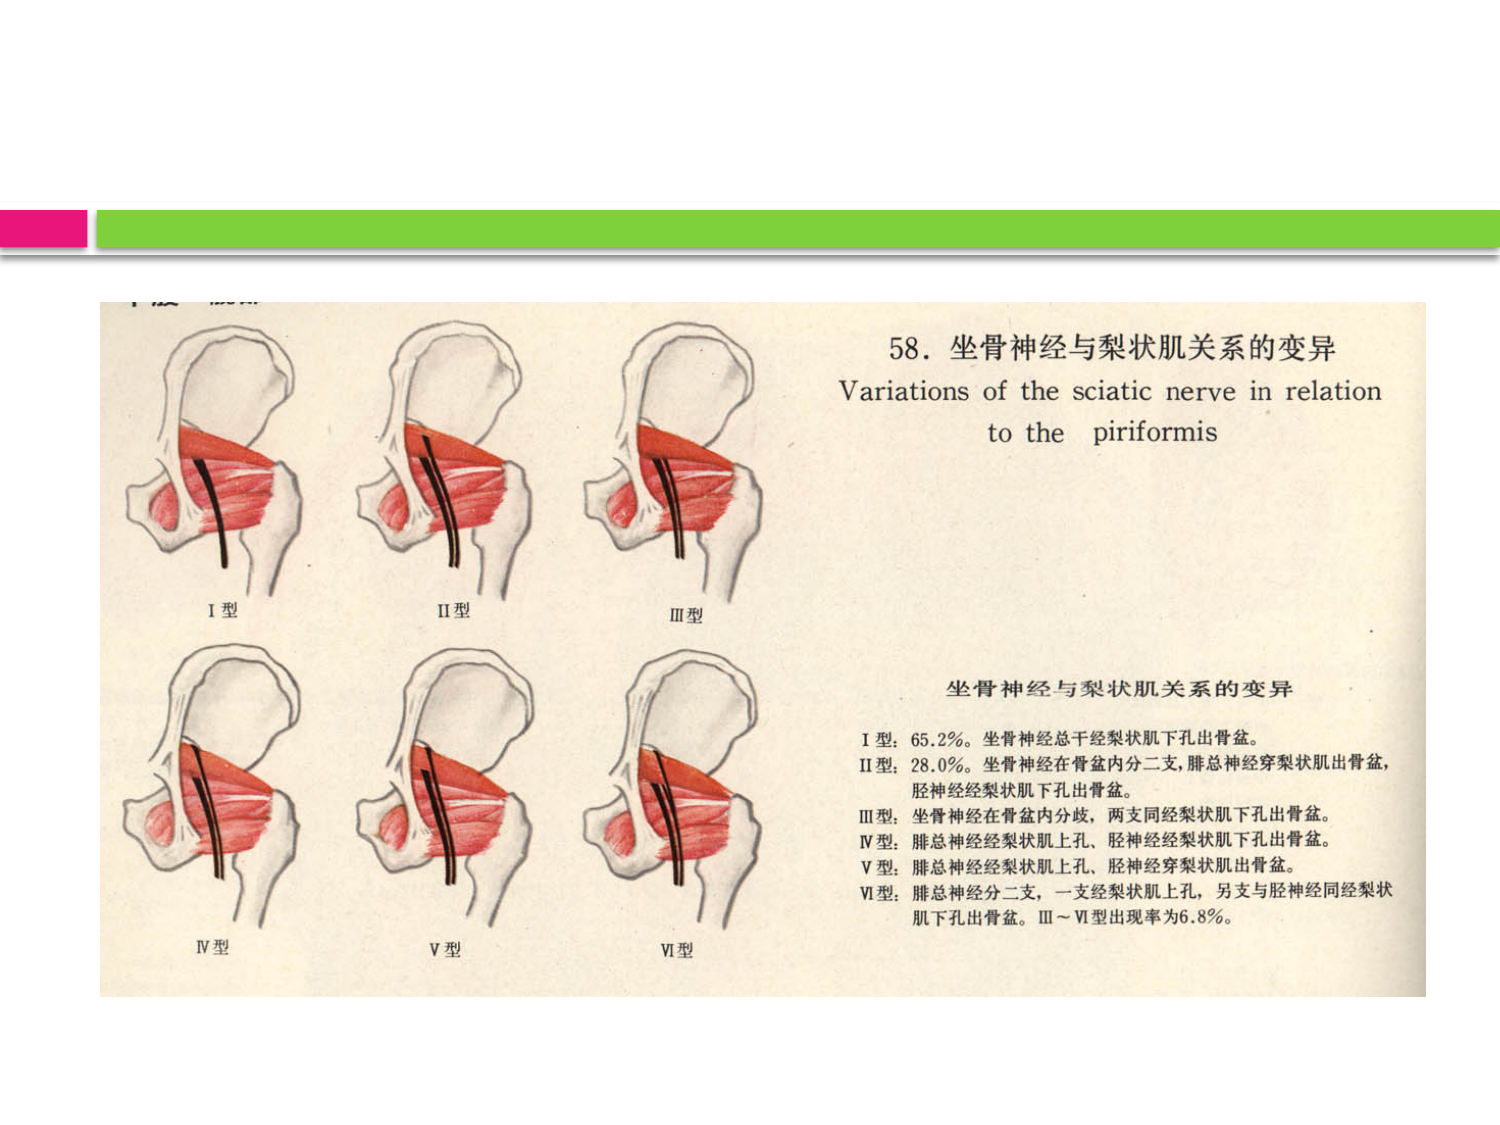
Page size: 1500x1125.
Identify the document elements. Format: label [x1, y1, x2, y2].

list [100, 302, 1426, 997]
